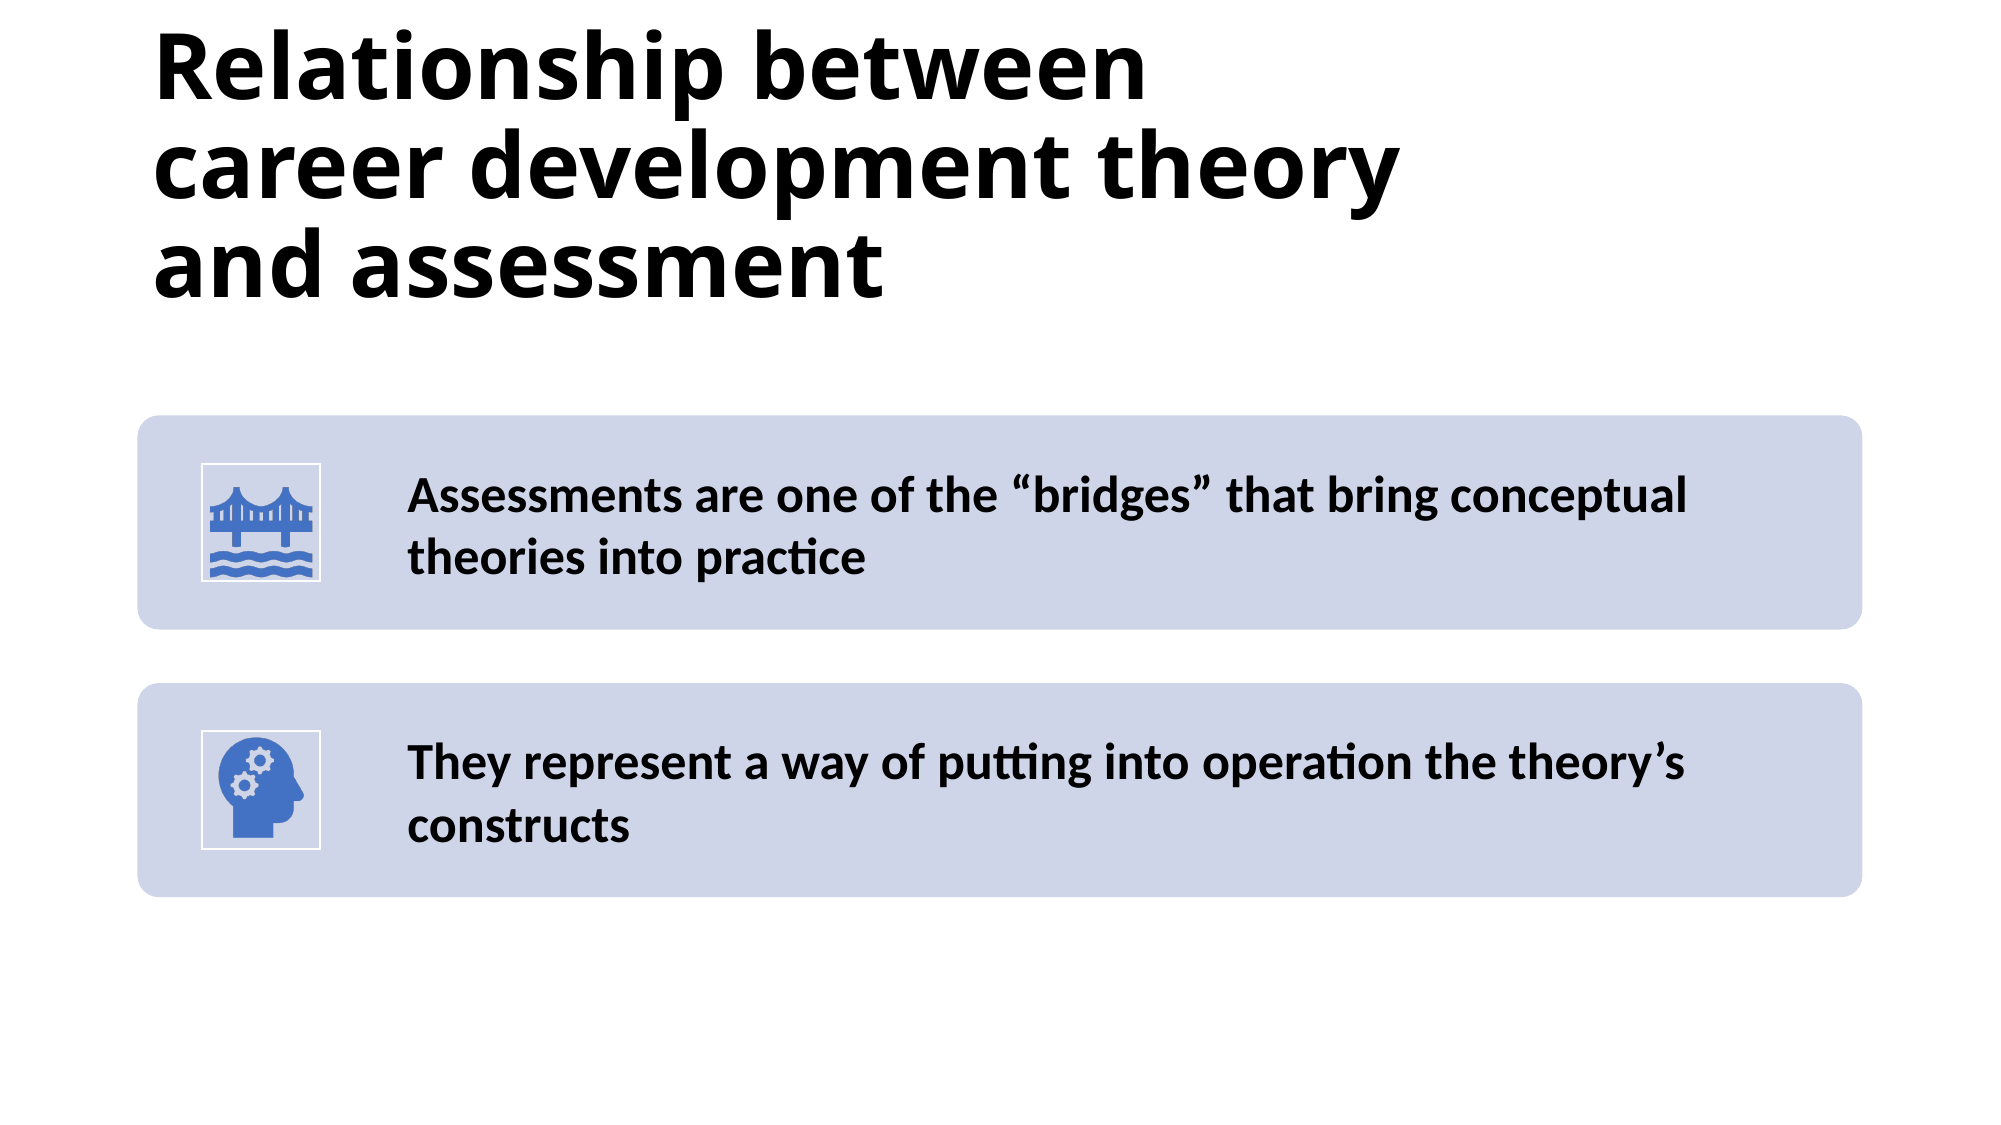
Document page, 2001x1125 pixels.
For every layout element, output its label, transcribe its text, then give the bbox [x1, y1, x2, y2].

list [137, 299, 1863, 1014]
title Relationship between career development theory and assessment [137, 59, 1863, 278]
